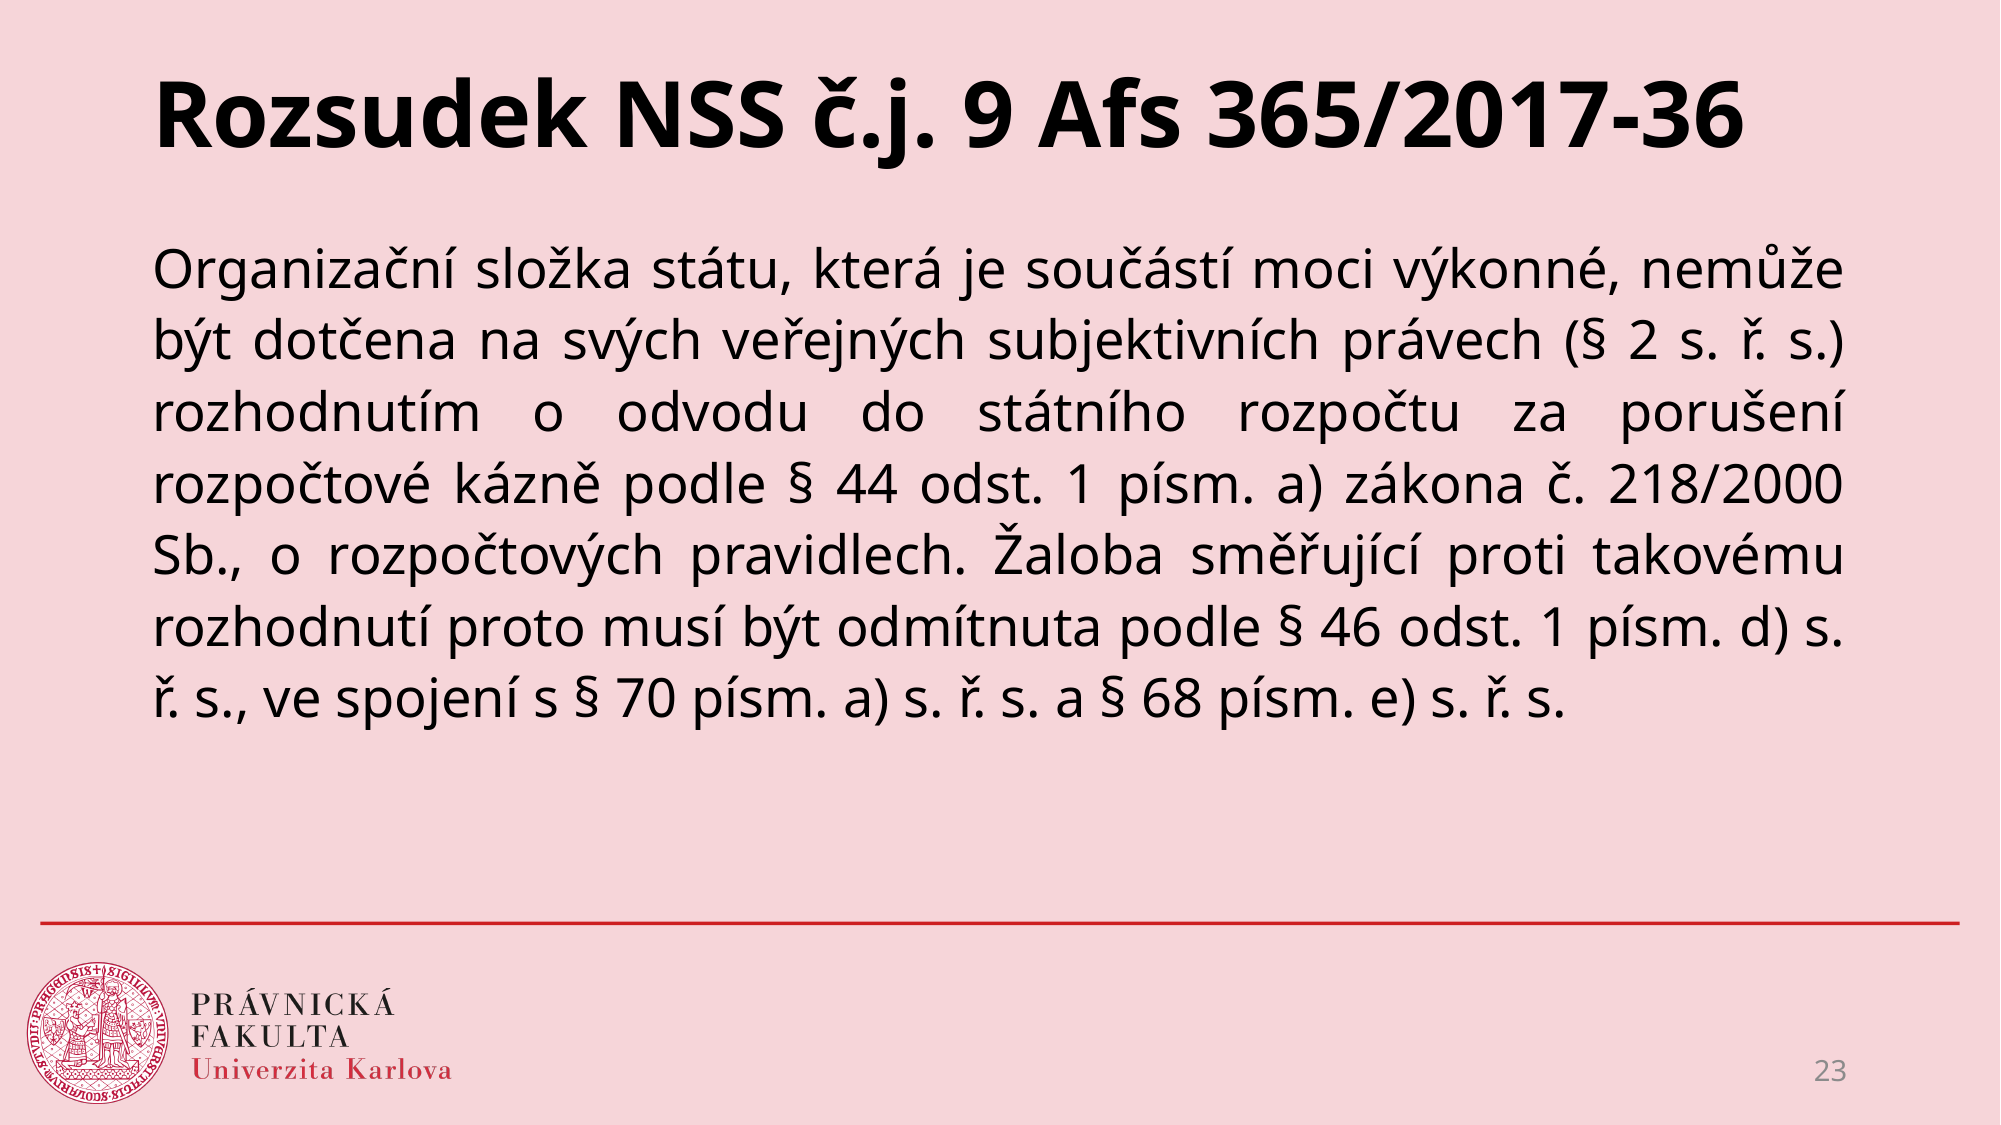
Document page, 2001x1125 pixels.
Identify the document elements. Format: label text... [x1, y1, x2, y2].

title Rozsudek NSS č.j. 9 Afs 365/2017-36 [137, 2, 1863, 220]
slide_number 23 [1412, 1042, 1863, 1103]
list Organizační složka státu, která je součástí moci výkonné, nemůže být dotčena na svých veřejných subjektivních právech (§ 2 s. ř. s.) rozhodnutím o odvodu do státního rozpočtu za porušení rozpočtové kázně podle § 44 odst. 1 písm. a) zákona č. 218/2000 Sb., o rozpočtových pravidlech. Žaloba směřující proti takovému rozhodnutí proto musí být odmítnuta podle § 46 odst. 1 písm. d) s. ř. s., ve spojení s § 70 písm. a) s. ř. s. a § 68 písm. e) s. ř. s. [137, 220, 1863, 905]
picture [26, 962, 452, 1104]
